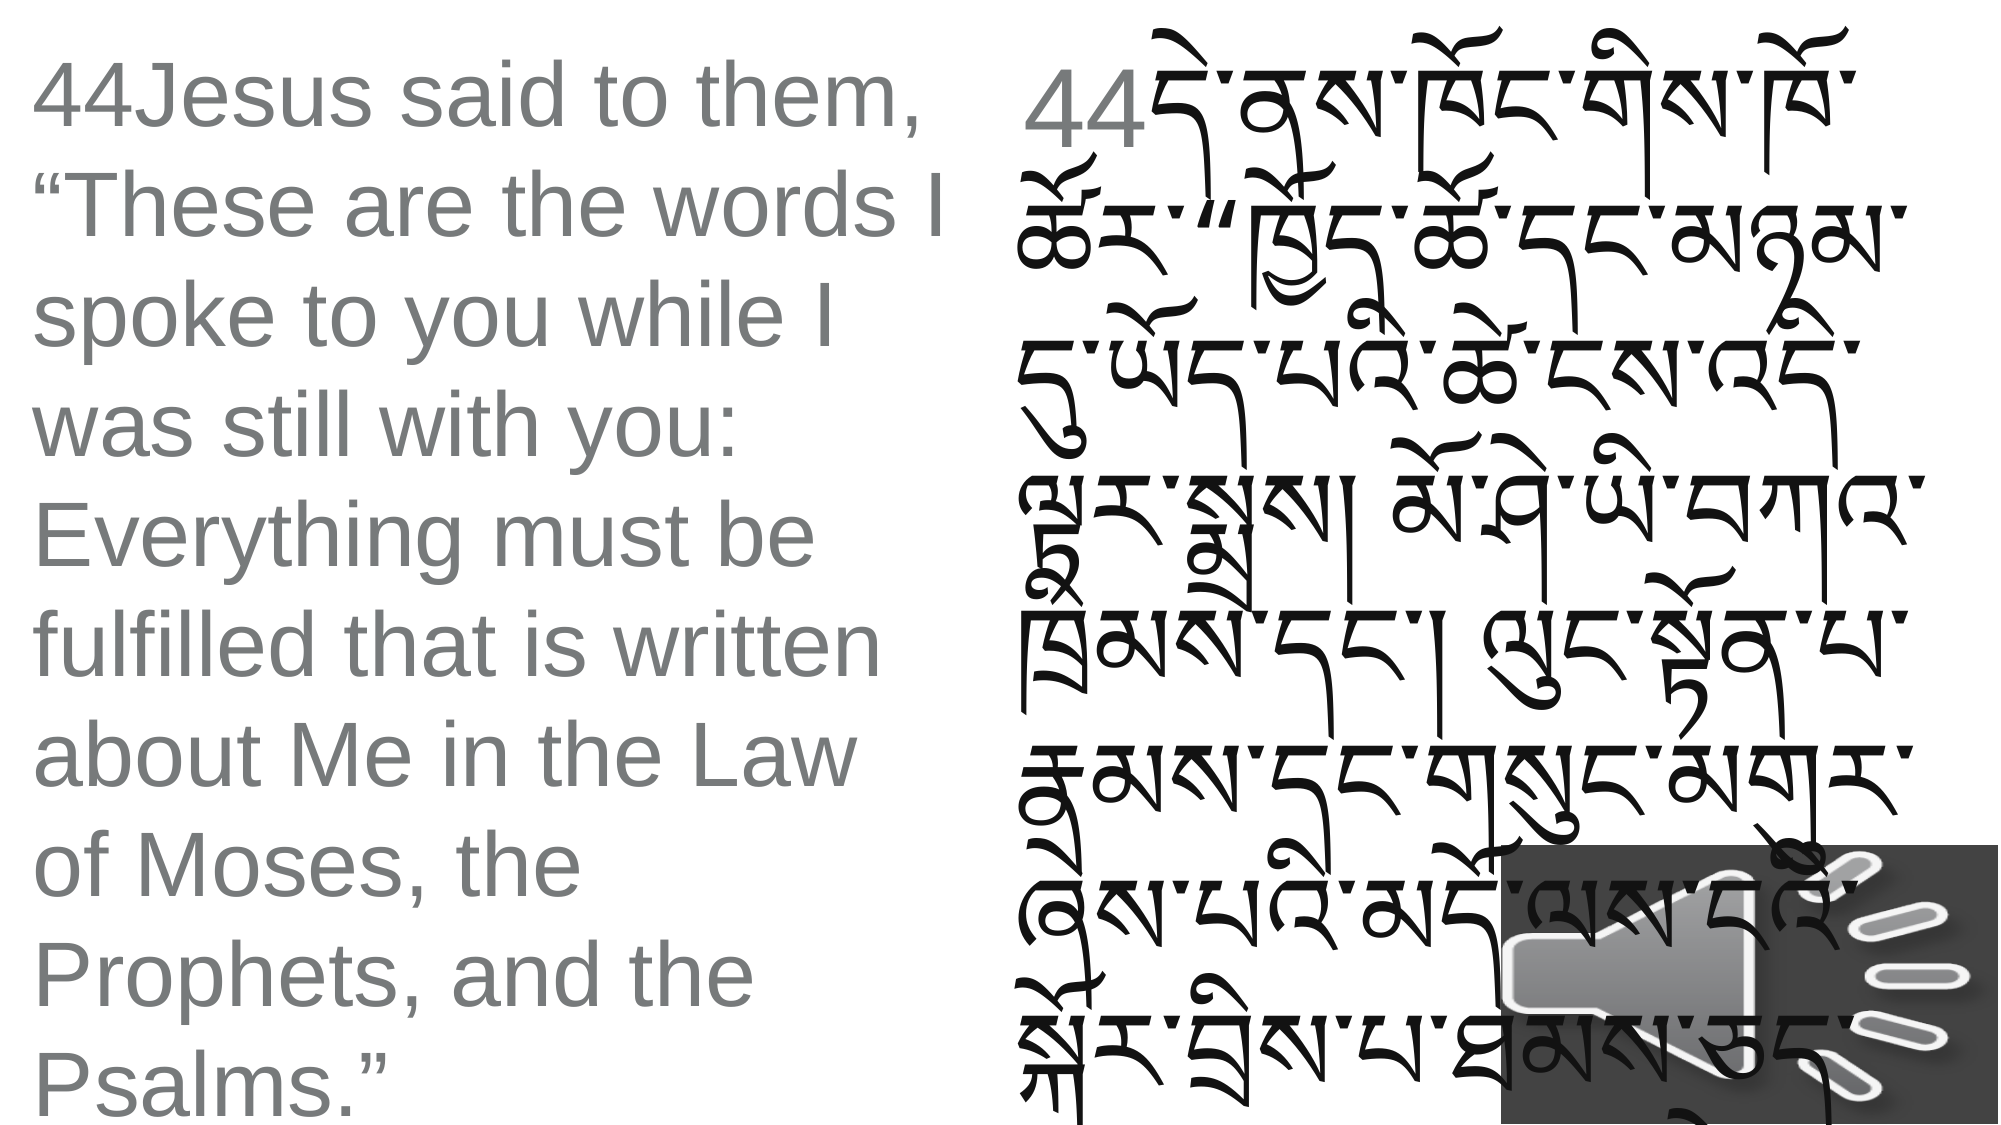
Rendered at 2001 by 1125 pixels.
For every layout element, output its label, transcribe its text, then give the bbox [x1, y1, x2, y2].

picture [1500, 843, 2000, 1125]
text_box 44དེ་ནས་ཁོང་གིས་ཁོ་ཚོར་“ཁྱོད་ཚོ་དང་མཉམ་དུ་ཡོད་པའི་ཚེ་ངས་འདི་ལྟར་སྨྲས། མོ་ཤེ་ཡི་བཀའ་ཁྲིམས་དང༌། ལུང་སྟོན་པ་རྣམས་དང་གསུང་མགུར་ཞེས་པའི་མདོ་ལས་ངའི་སྐོར་བྲིས་པ་ཐམས་ཅད་འགྲུབ་པར་འགྱུར་ངེས་ཡིན་ནོ་”ཞེས་གསུངས། [999, 27, 2000, 1104]
text_box 44Jesus said to them, “These are the words I spoke to you while I was still with you: Everything must be fulfilled that is written about Me in the Law of Moses, the Prophets, and the Psalms.” [18, 27, 973, 1104]
